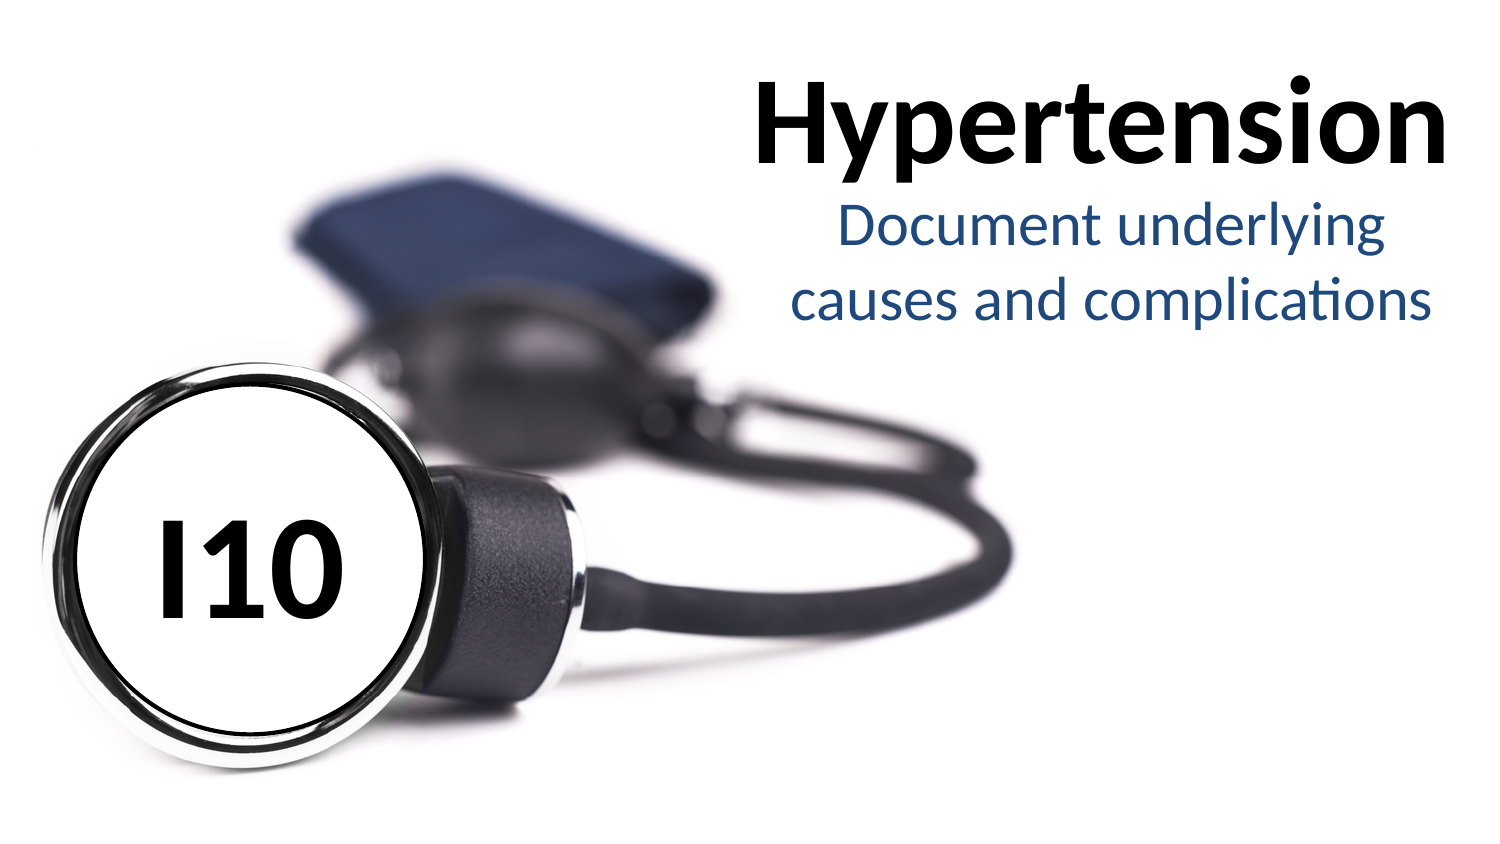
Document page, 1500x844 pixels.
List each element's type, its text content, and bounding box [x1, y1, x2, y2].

picture [32, 146, 1023, 807]
text_box Hypertension [737, 31, 1488, 196]
text_box Document underlying causes and complications [1026, 196, 1452, 341]
